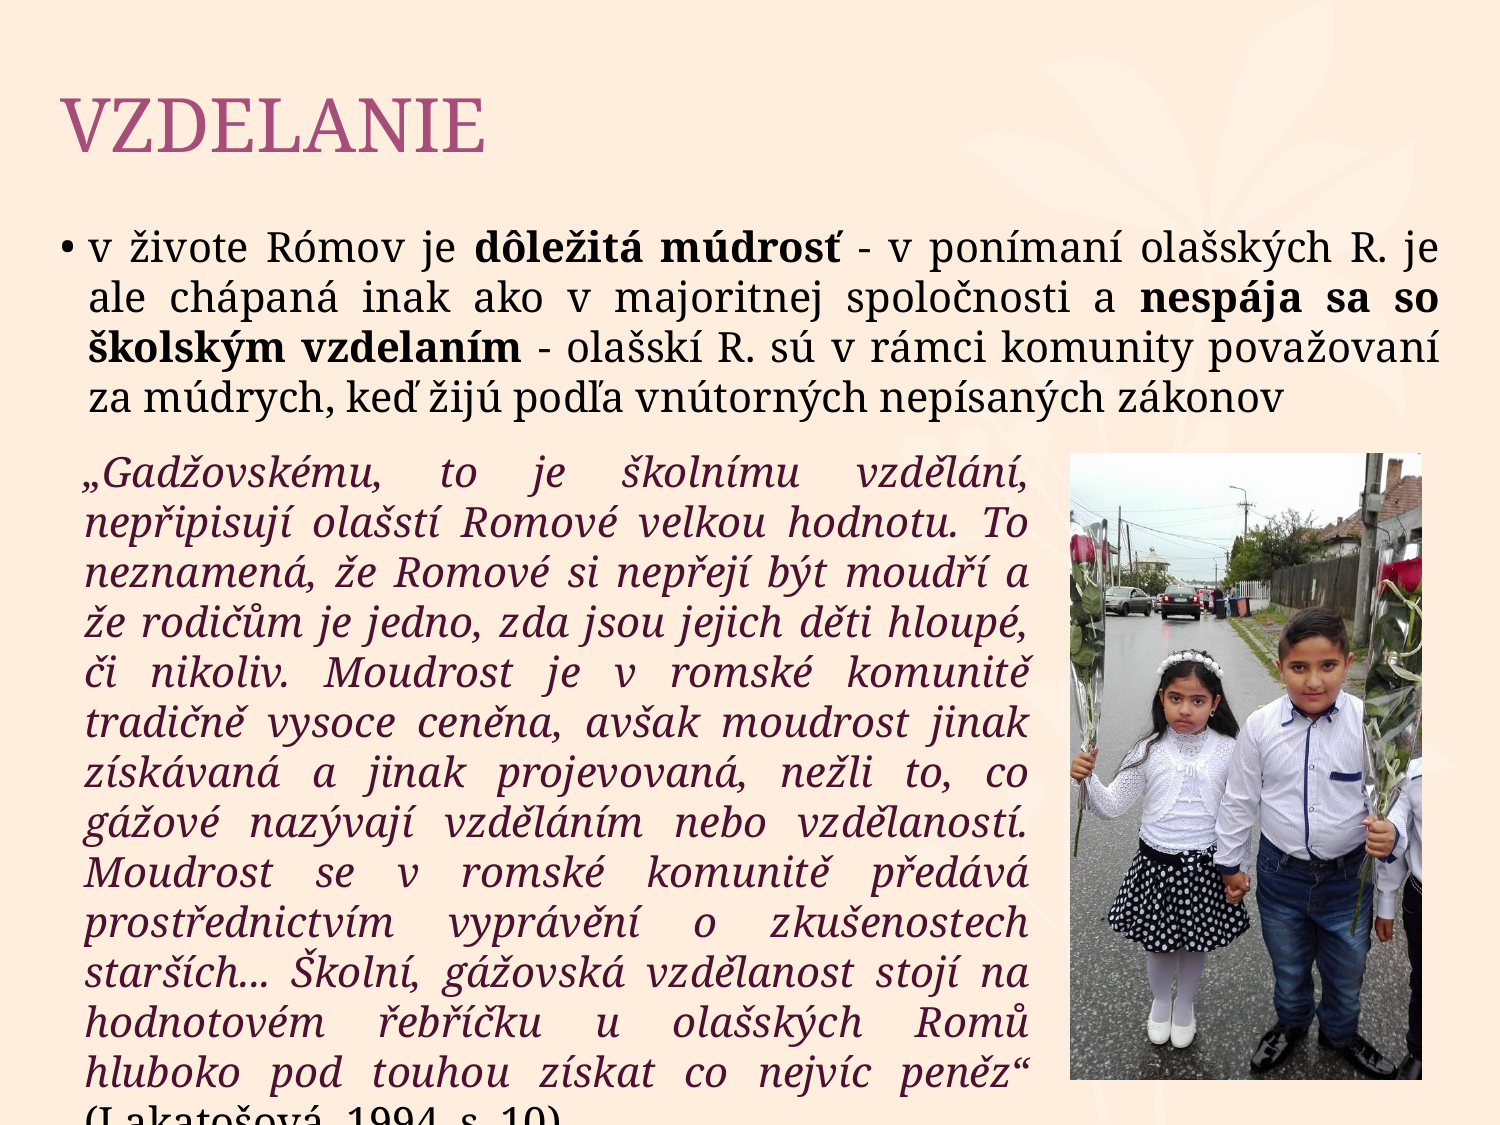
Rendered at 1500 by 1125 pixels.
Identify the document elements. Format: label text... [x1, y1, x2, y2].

list v živote Rómov je dôležitá múdrosť - v ponímaní olašských R. je ale chápaná inak ako v majoritnej spoločnosti a nespája sa so školským vzdelaním - olašskí R. sú v rámci komunity považovaní za múdrych, keď žijú podľa vnútorných nepísaných zákonov [45, 213, 1455, 480]
text_box „Gadžovskému, to je školnímu vzdělání, nepřipisují olašstí Romové velkou hodnotu. To neznamená, že Romové si nepřejí být moudří a že rodičům je jedno, zda jsou jejich děti hloupé, či nikoliv. Moudrost je v romské komunitě tradičně vysoce ceněna, avšak moudrost jinak získávaná a jinak projevovaná, nežli to, co gážové nazývají vzděláním nebo vzdělaností. Moudrost se v romské komunitě předává prostřednictvím vyprávění o zkušenostech starších... Školní, gážovská vzdělanost stojí na hodnotovém řebříčku u olašských Romů hluboko pod touhou získat co nejvíc peněz“ (Lakatošová, 1994, s. 10). [41, 438, 1046, 1125]
picture [1070, 452, 1423, 1080]
title VZDELANIE [45, 0, 1455, 175]
